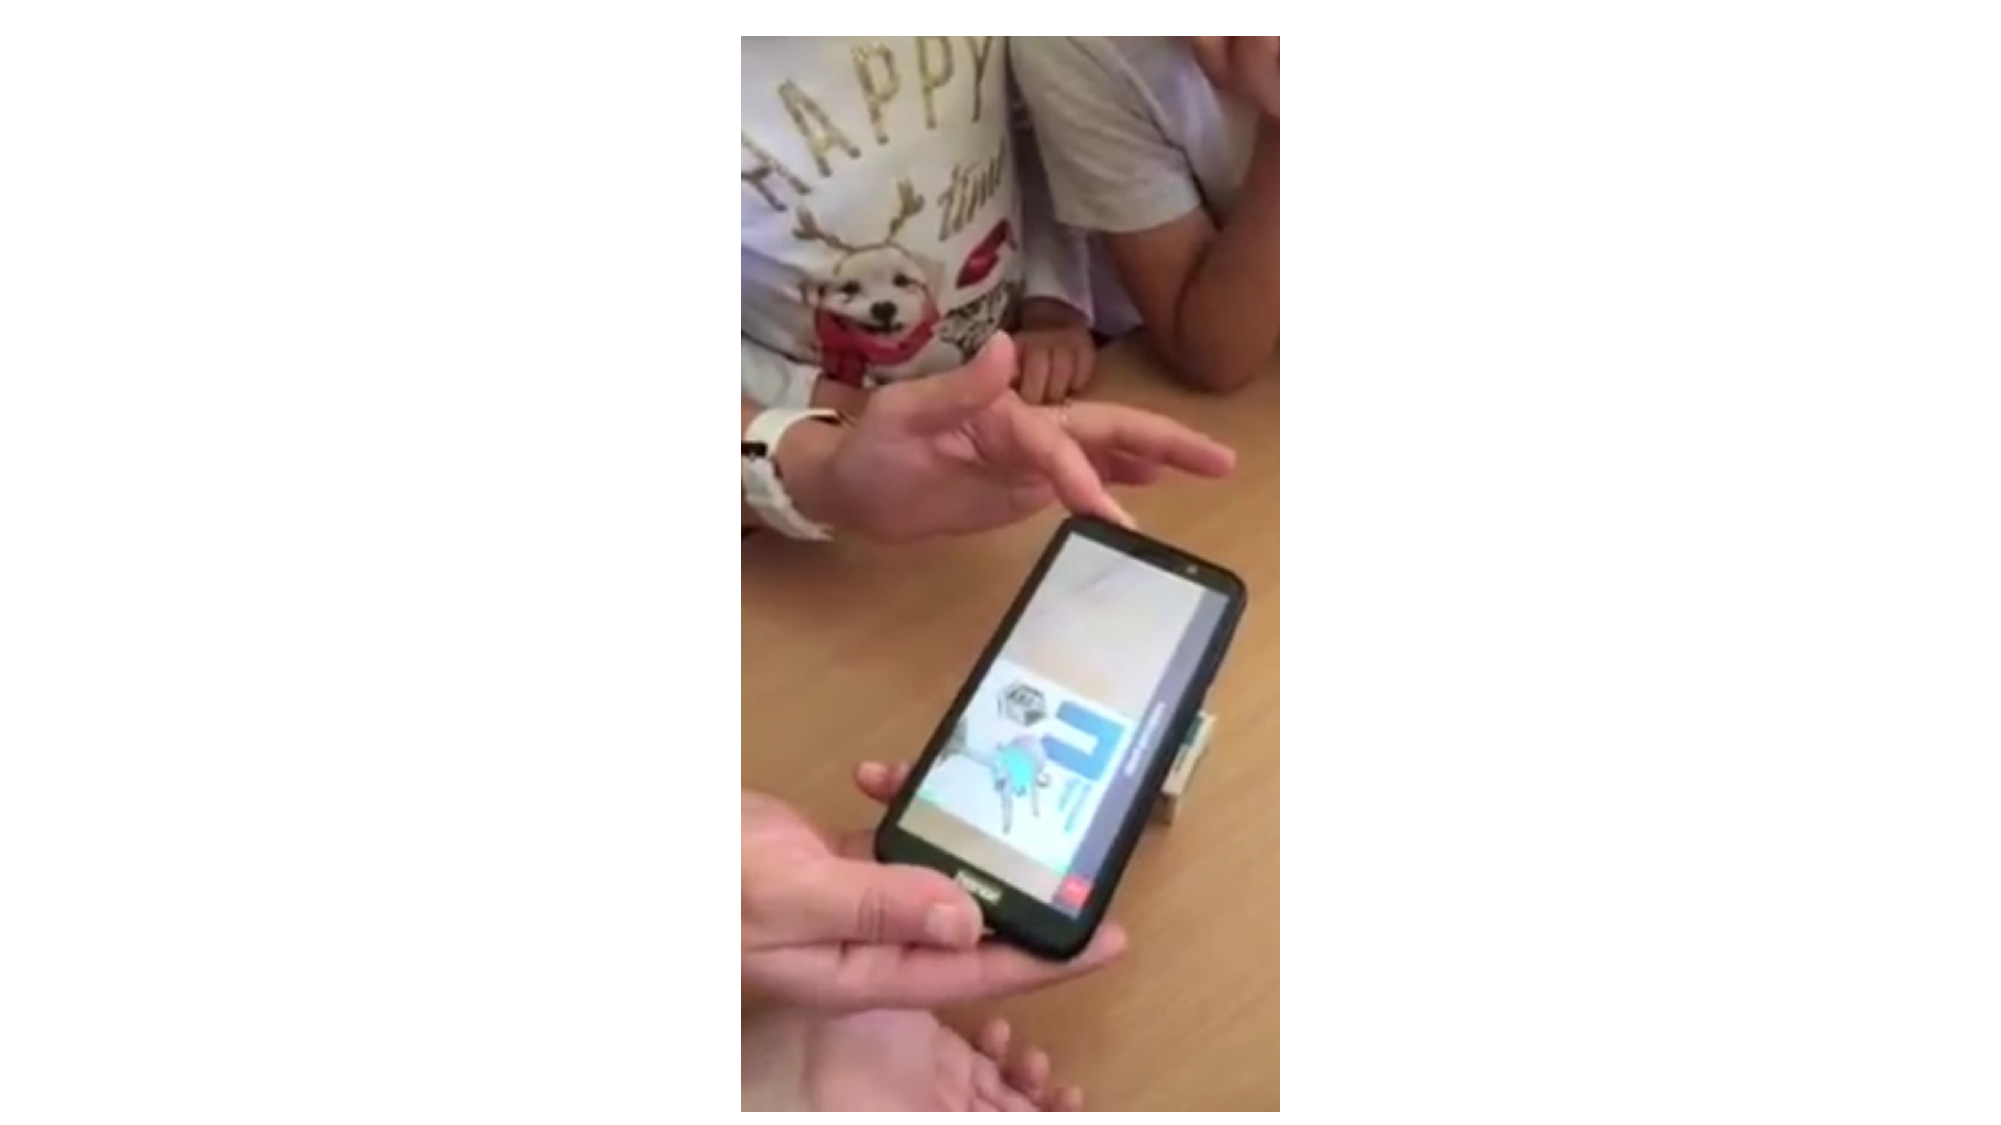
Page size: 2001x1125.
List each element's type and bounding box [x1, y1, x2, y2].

picture [741, 36, 1280, 1112]
